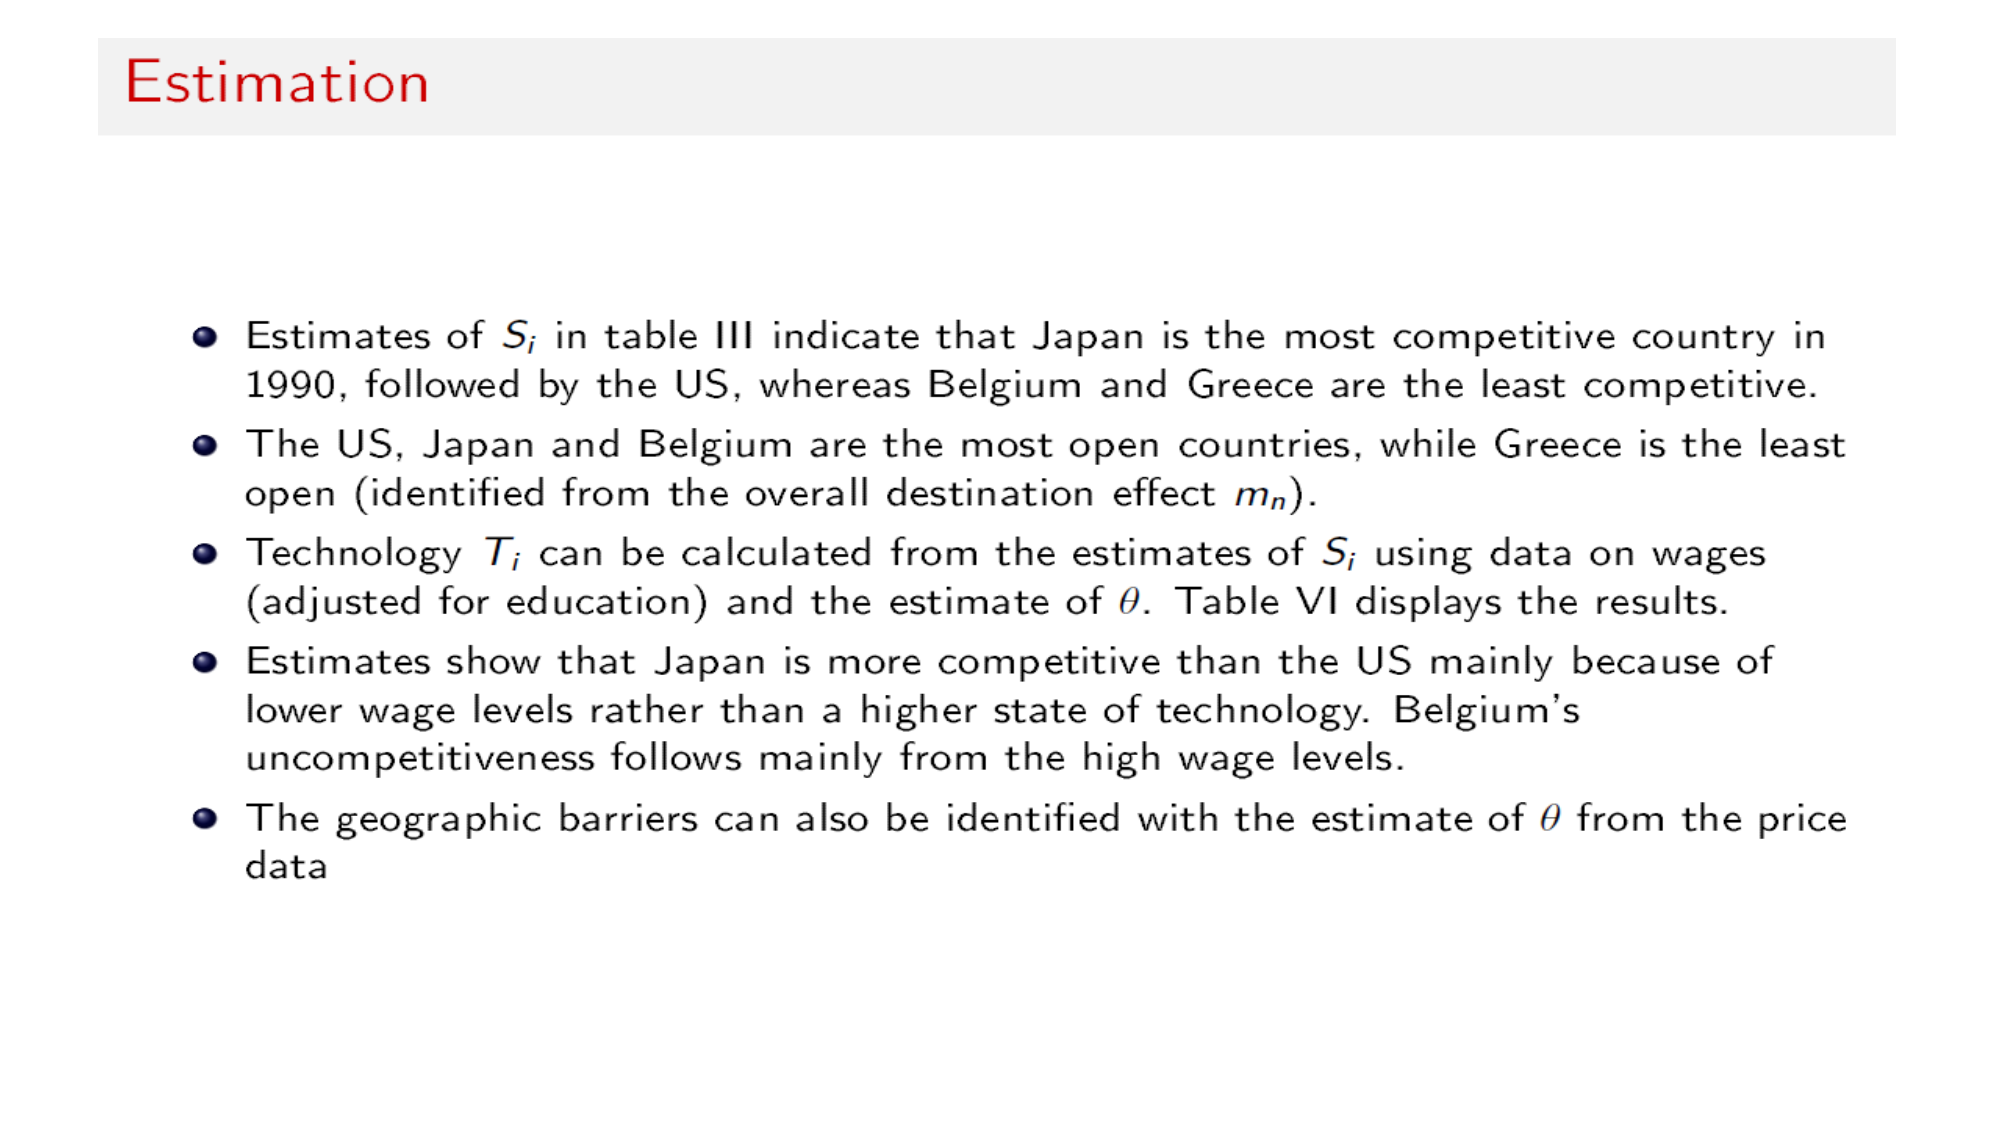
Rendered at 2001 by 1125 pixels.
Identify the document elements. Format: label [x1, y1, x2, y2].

picture [98, 38, 1896, 1045]
